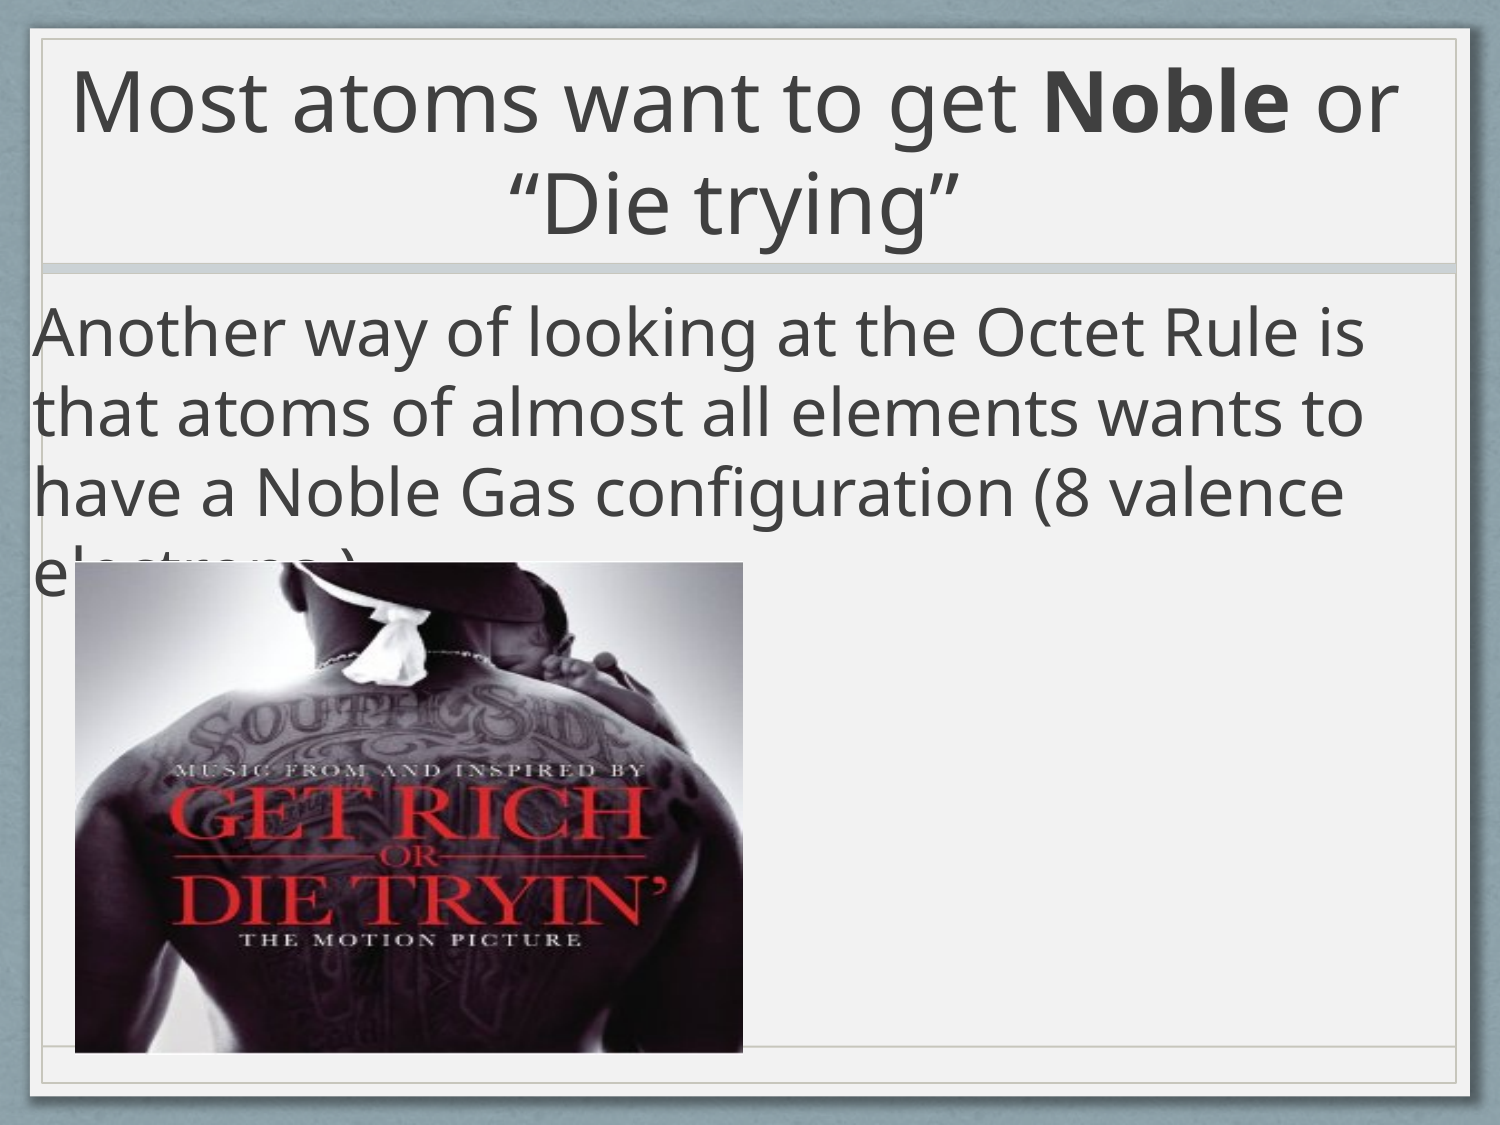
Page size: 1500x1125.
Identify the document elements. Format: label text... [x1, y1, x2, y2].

list Another way of looking at the Octet Rule is that atoms of almost all elements wants to have a Noble Gas configuration (8 valence electrons.) [17, 282, 1453, 1014]
title Most atoms want to get Noble or “Die trying” [17, 40, 1453, 260]
picture [74, 561, 743, 1056]
